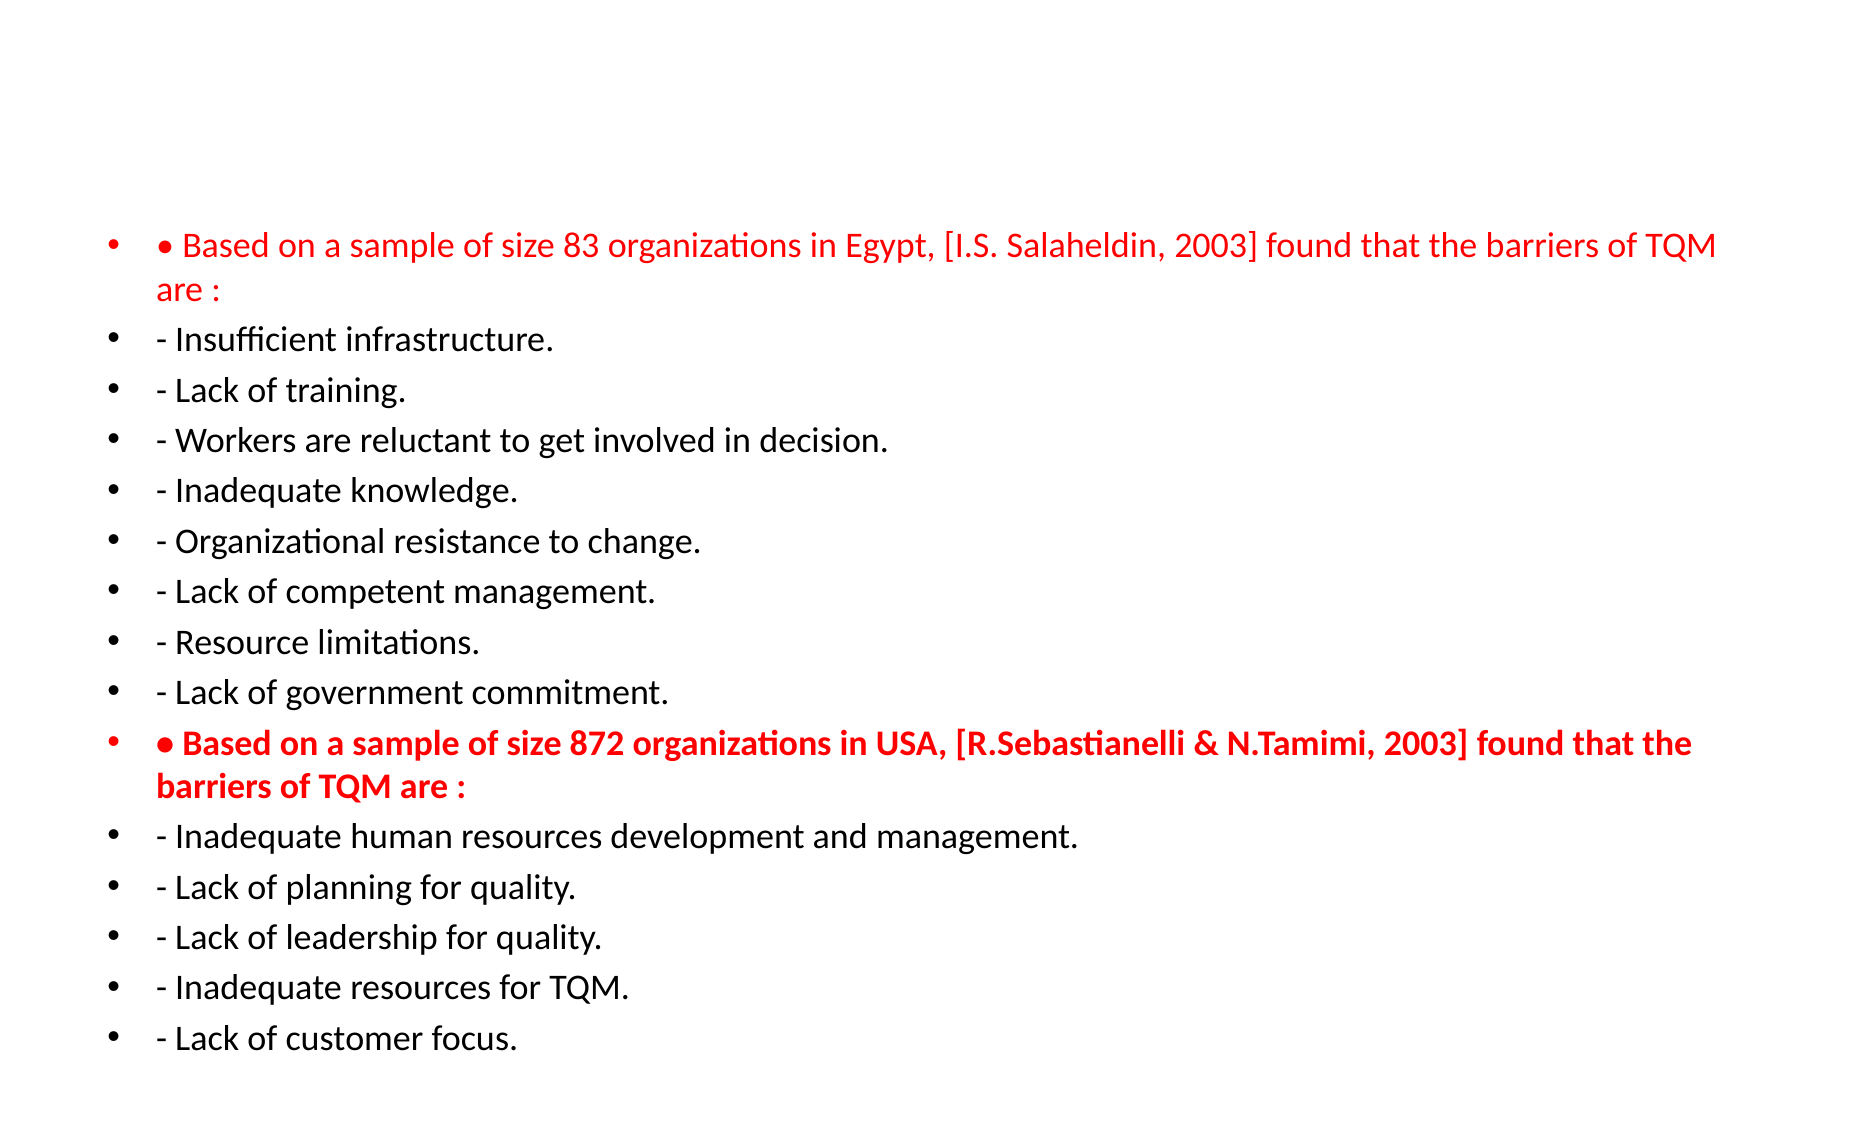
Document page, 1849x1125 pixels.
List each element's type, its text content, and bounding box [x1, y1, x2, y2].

list • Based on a sample of size 83 organizations in Egypt, [I.S. Salaheldin, 2003] found that the barriers of TQM are : - Insufficient infrastructure. - Lack of training. - Workers are reluctant to get involved in decision. - Inadequate knowledge. - Organizational resistance to change. - Lack of competent management. - Resource limitations. - Lack of government commitment. • Based on a sample of size 872 organizations in USA, [R.Sebastianelli & N.Tamimi, 2003] found that the barriers of TQM are : - Inadequate human resources development and management. - Lack of planning for quality. - Lack of leadership for quality. - Inadequate resources for TQM. - Lack of customer focus. [92, 164, 1757, 1079]
